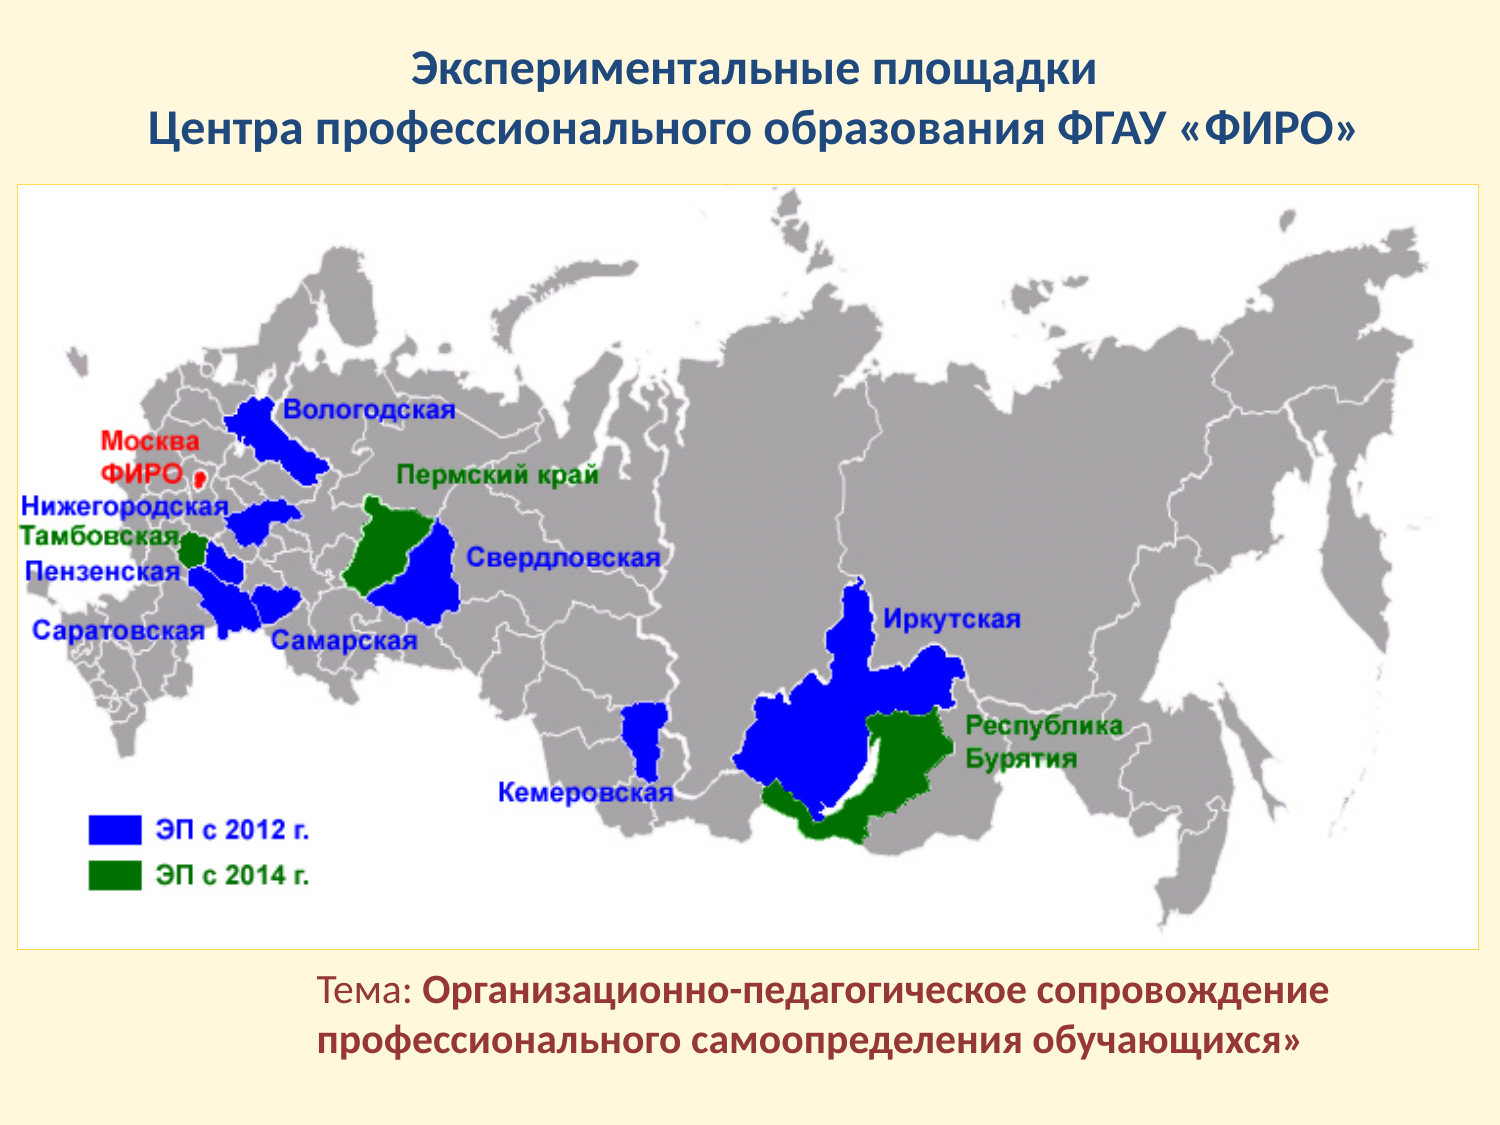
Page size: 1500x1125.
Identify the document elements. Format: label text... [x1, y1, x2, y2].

text_box Тема: Организационно-педагогическое сопровождение профессионального самоопределения обучающихся» [301, 953, 1500, 1125]
text_box Экспериментальные площадки Центра профессионального образования ФГАУ «ФИРО» [117, 0, 1393, 183]
picture [17, 184, 1478, 950]
